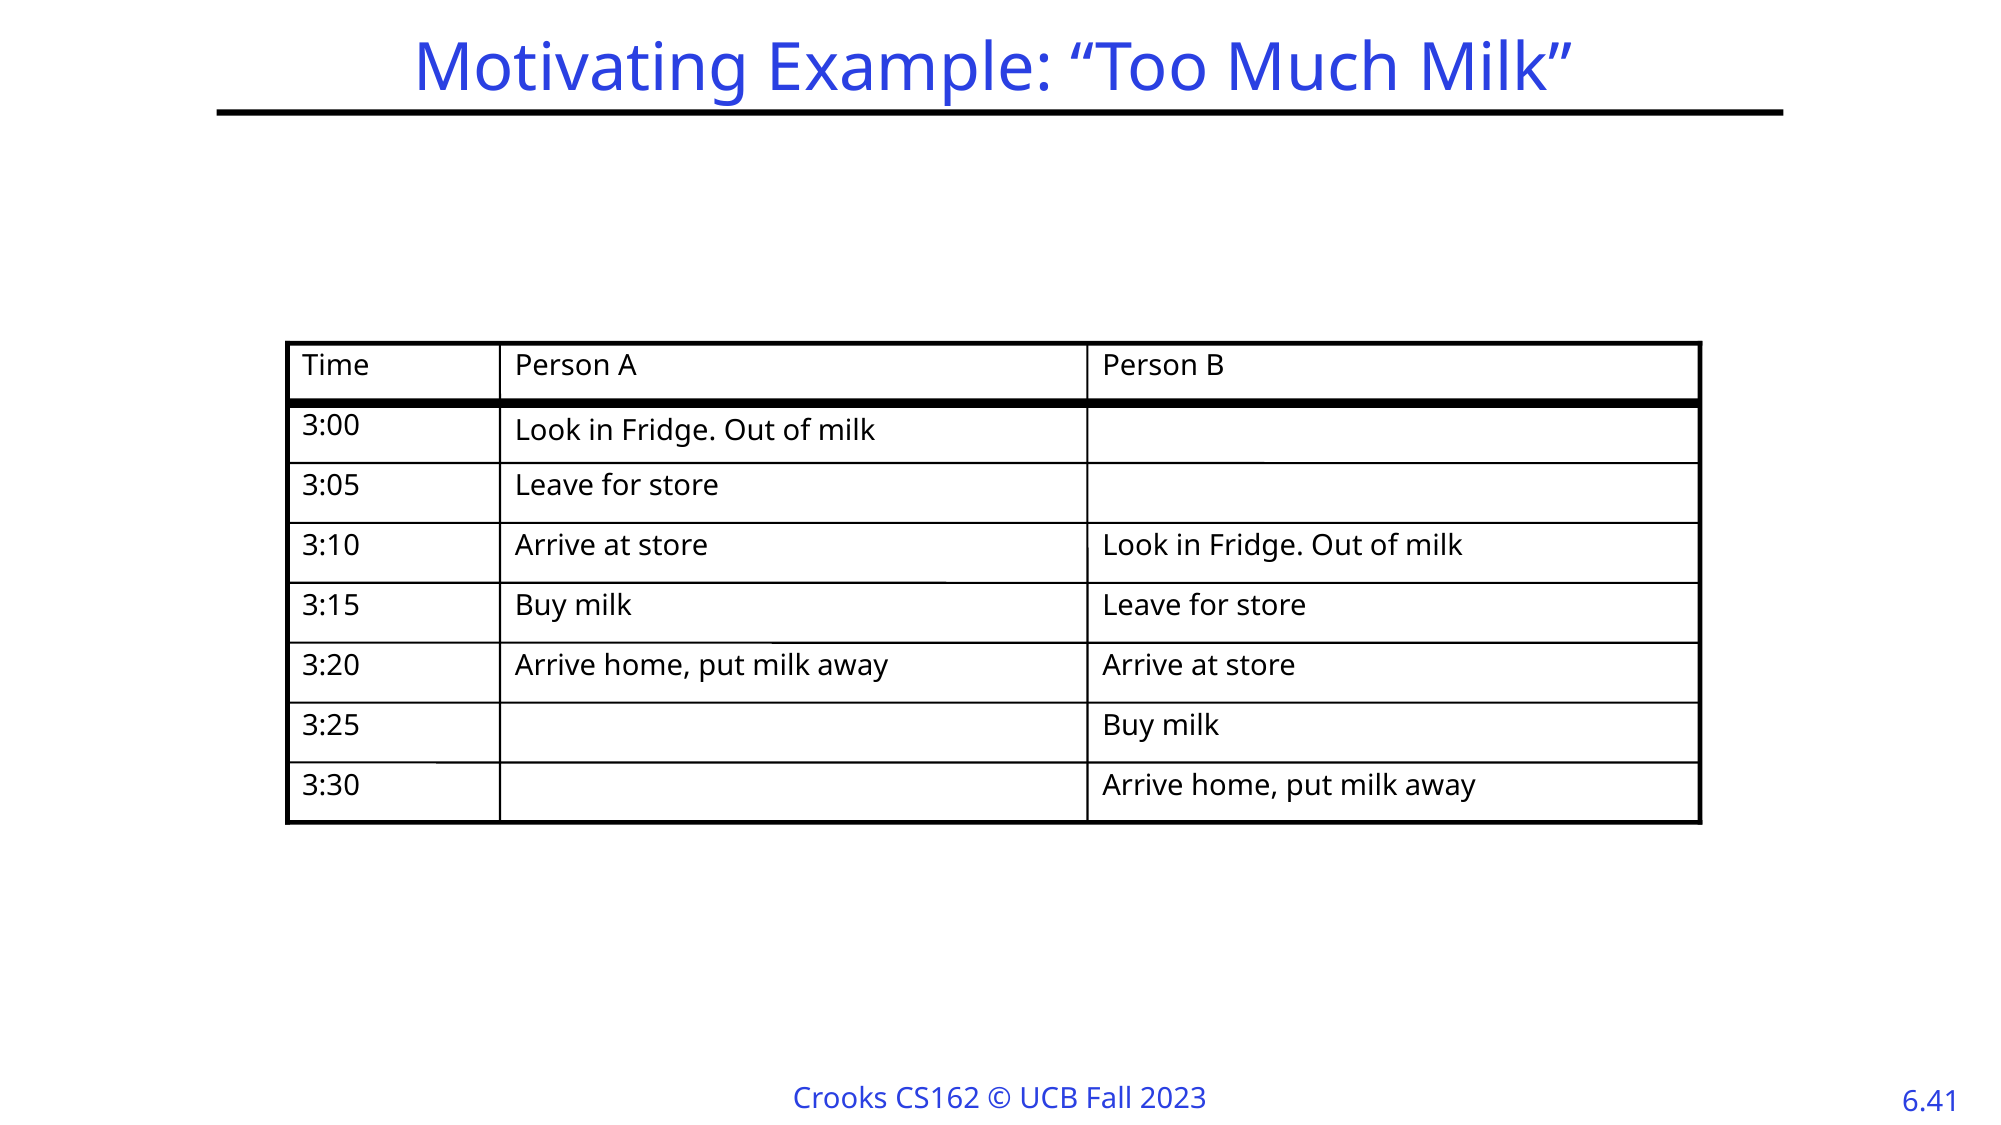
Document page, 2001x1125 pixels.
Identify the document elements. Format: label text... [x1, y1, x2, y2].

title Motivating Example: “Too Much Milk” [0, 24, 1988, 113]
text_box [287, 342, 1701, 823]
